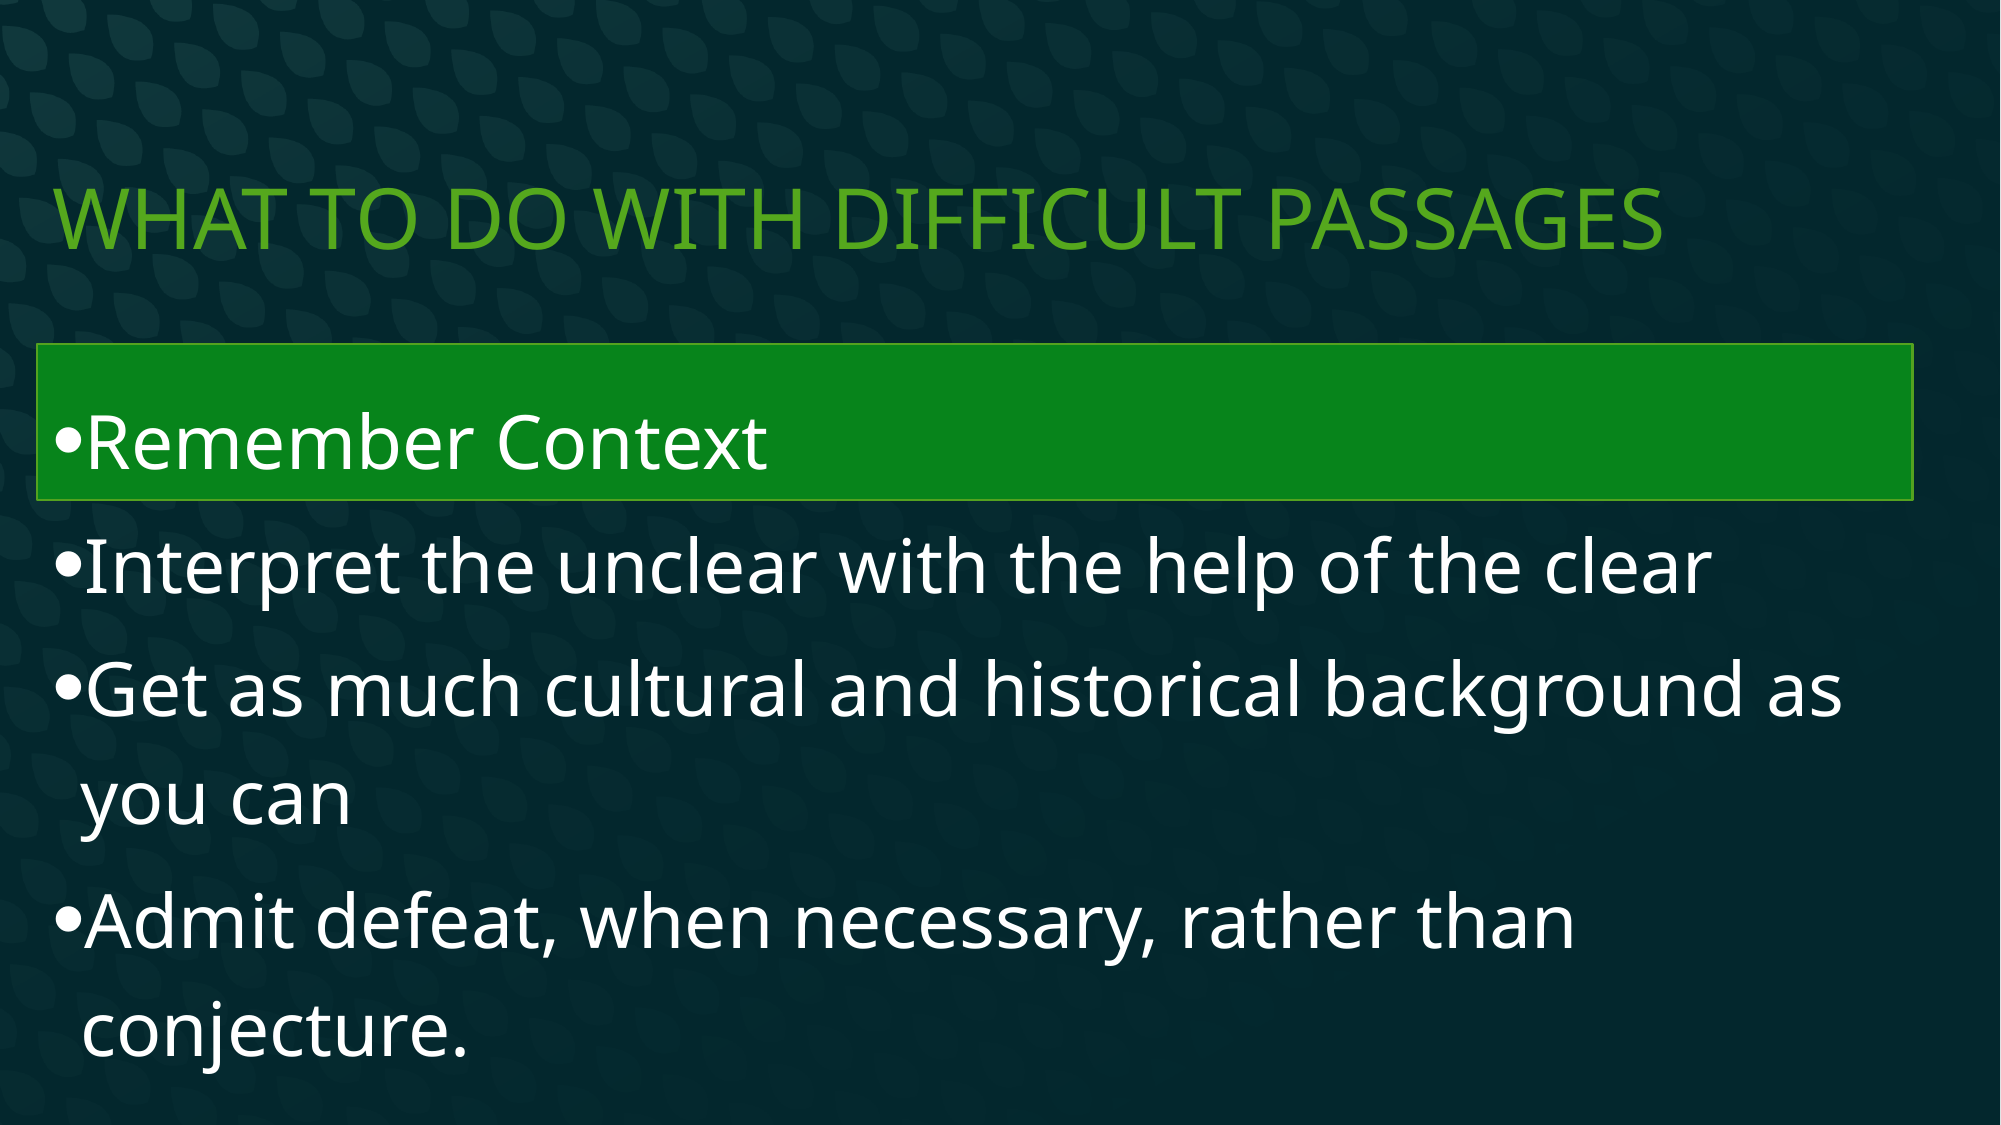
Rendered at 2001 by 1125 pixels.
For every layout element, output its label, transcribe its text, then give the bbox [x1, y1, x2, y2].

picture [0, 0, 2001, 1125]
list Remember Context Interpret the unclear with the help of the clear Get as much cultural and historical background as you can Admit defeat, when necessary, rather than conjecture. [37, 369, 1973, 1102]
text_box [36, 343, 1914, 501]
title What to do with difficult passages [37, 101, 1973, 344]
